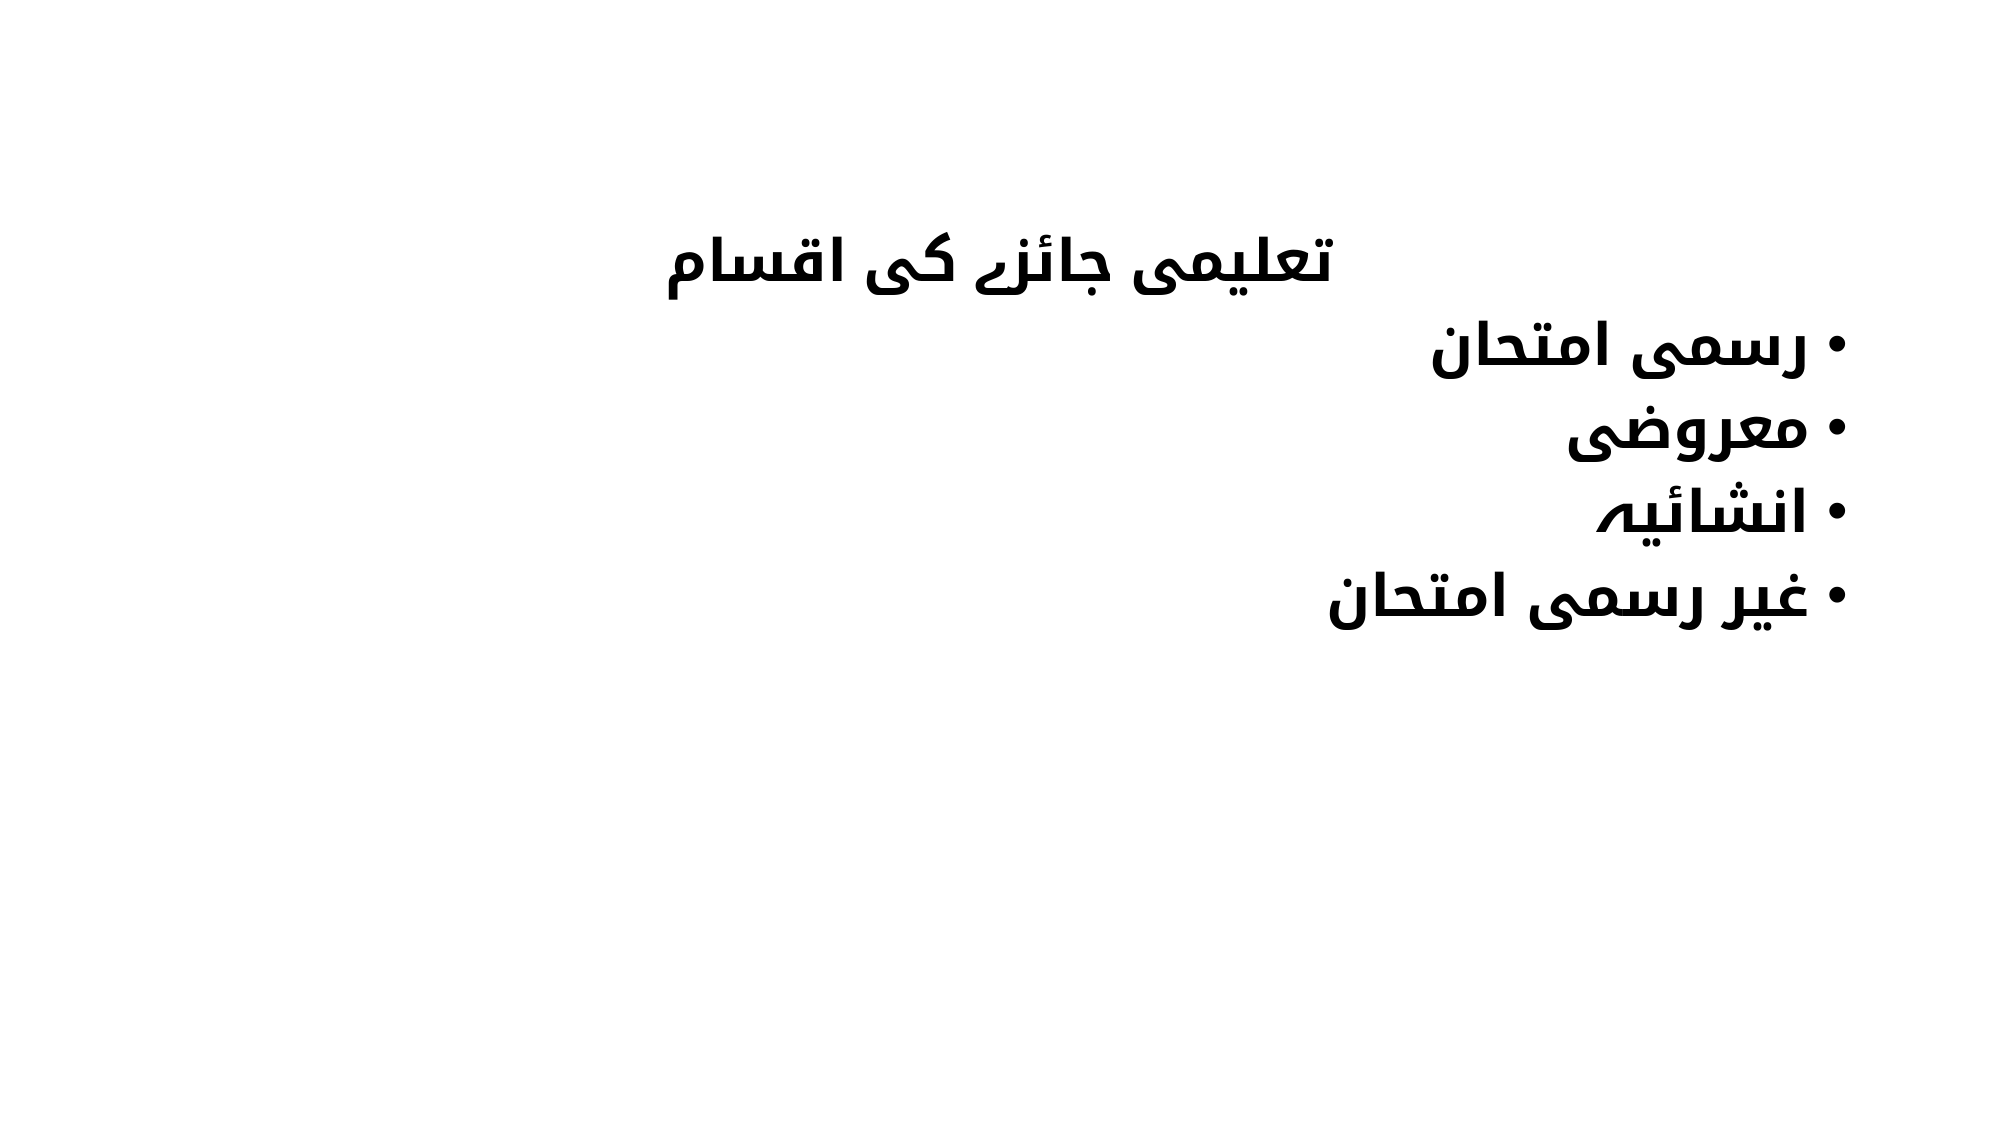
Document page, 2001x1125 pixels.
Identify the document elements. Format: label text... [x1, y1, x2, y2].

list تعلیمی جائزے کی اقسام رسمی امتحان معروضی انشائیہ غیر رسمی امتحان [137, 223, 1863, 881]
